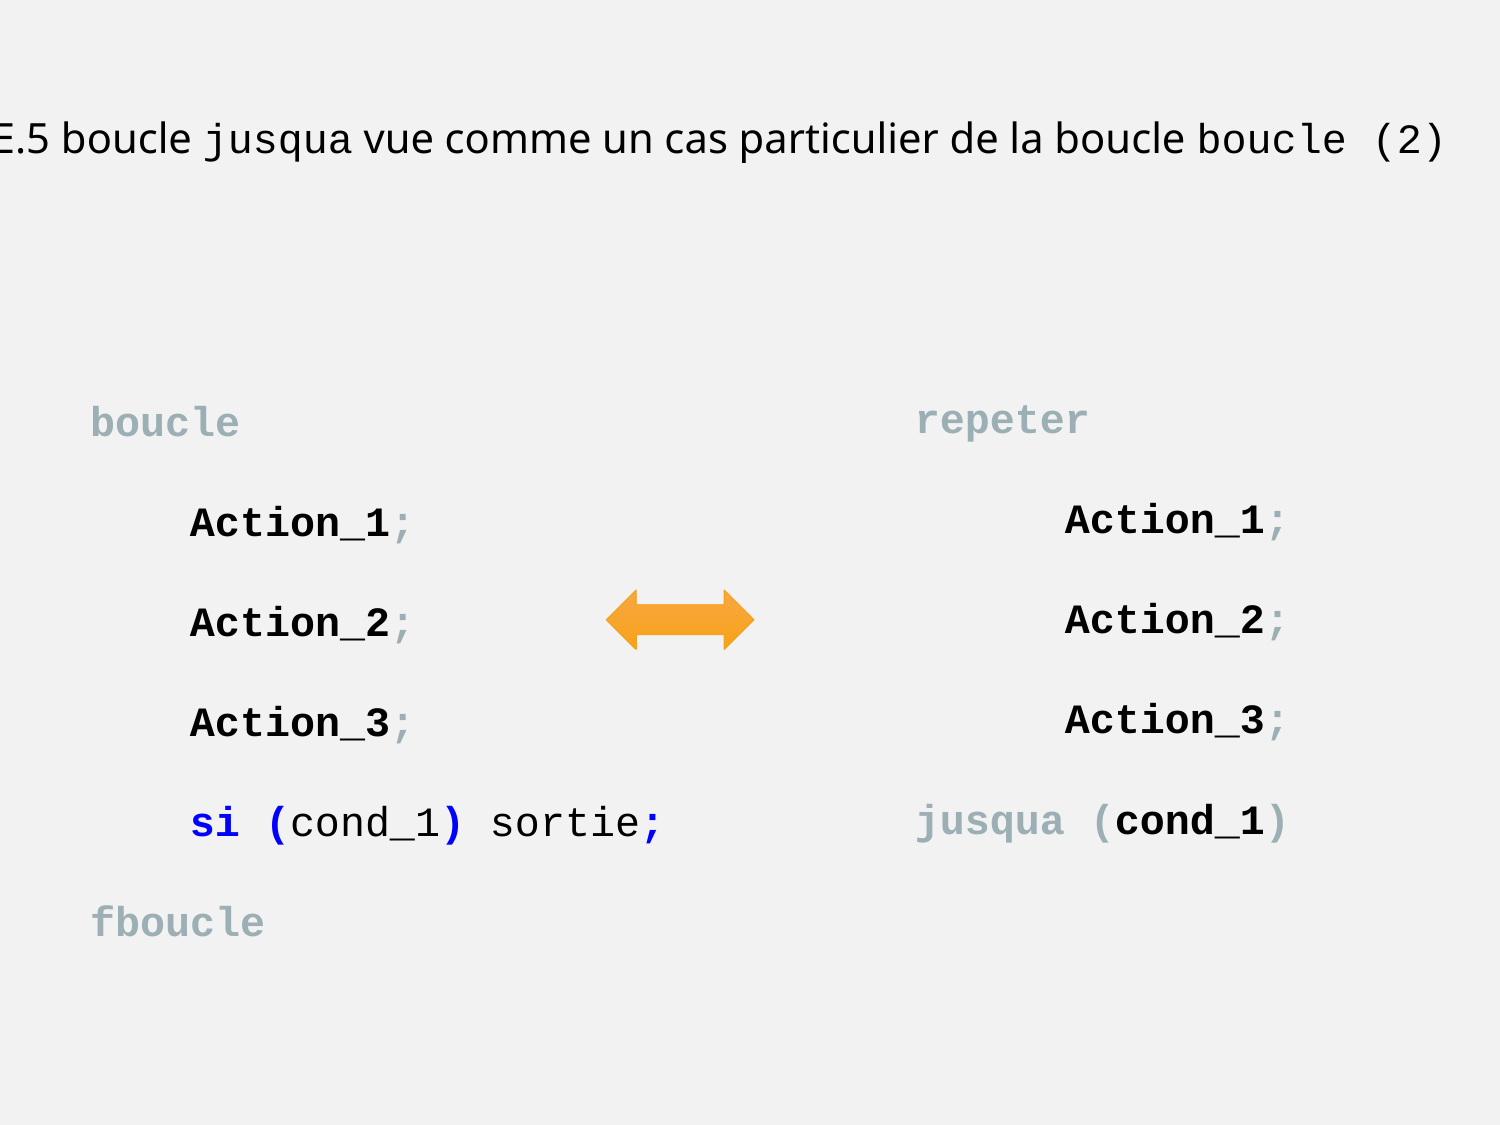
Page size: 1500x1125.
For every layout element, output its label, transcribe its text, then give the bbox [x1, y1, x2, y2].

text_box [606, 589, 755, 650]
text_box repeter Action_1; Action_2; Action_3; jusqua (cond_1) [900, 334, 1387, 850]
text_box E.5 boucle jusqua vue comme un cas particulier de la boucle boucle (2) [0, 104, 1462, 170]
text_box boucle Action_1; Action_2; Action_3; si (cond_1) sortie; fboucle [75, 337, 680, 953]
